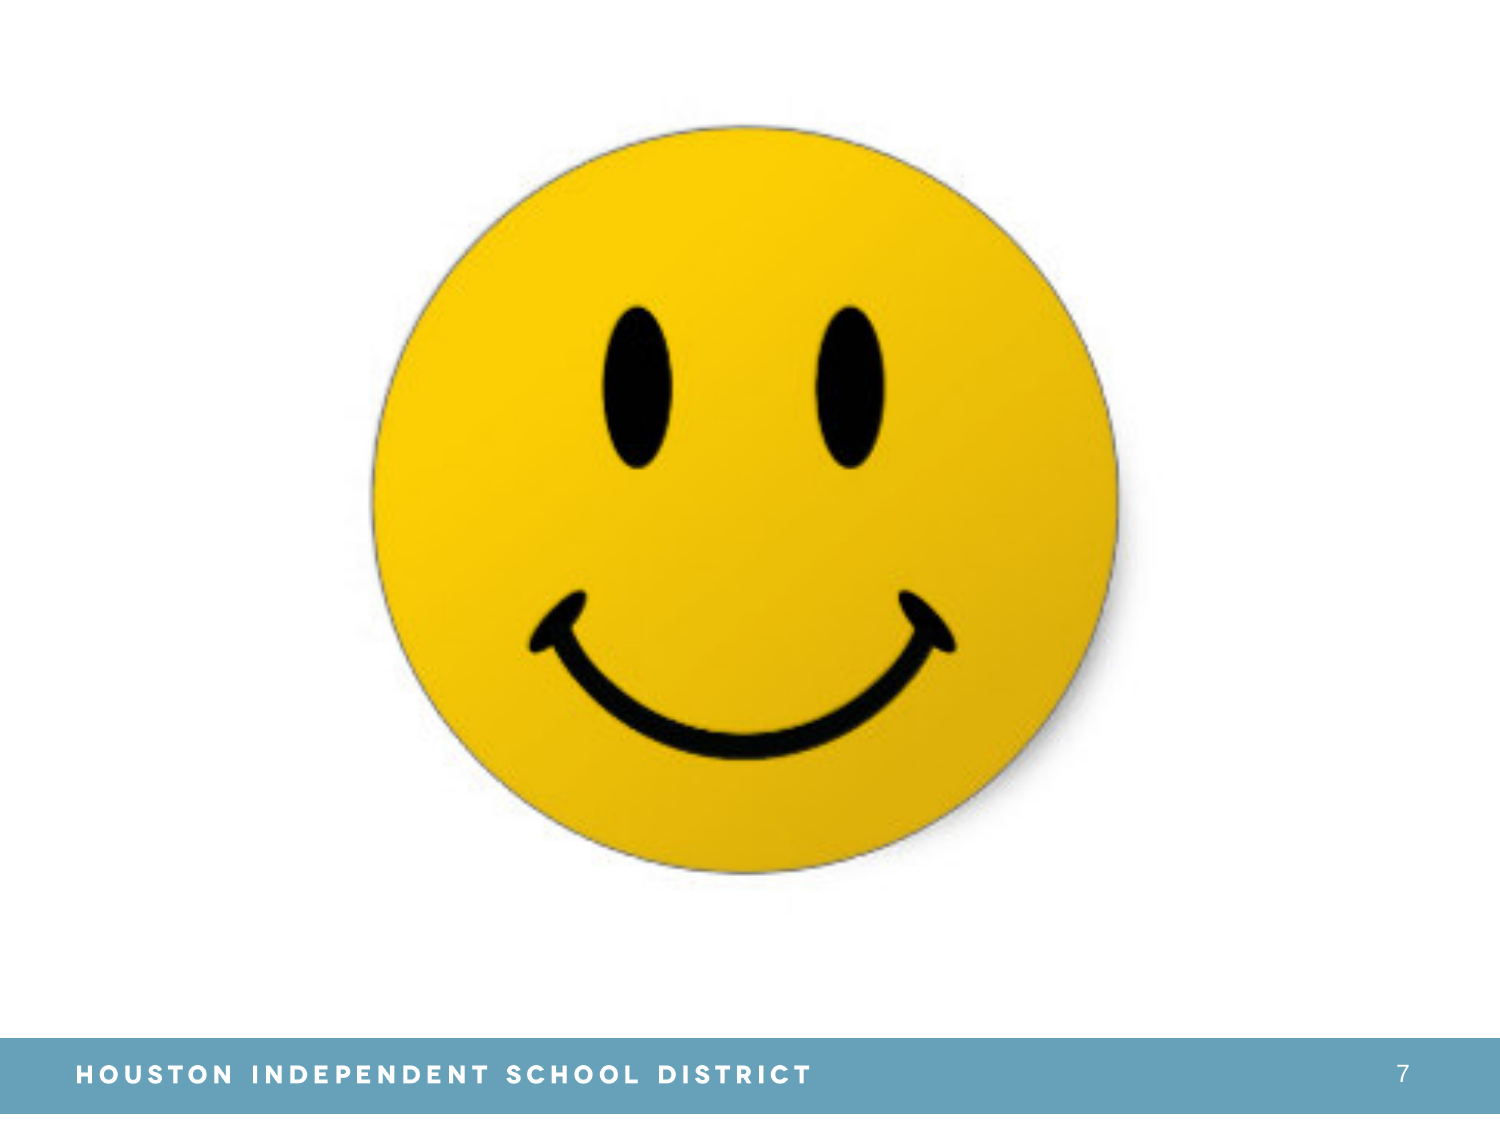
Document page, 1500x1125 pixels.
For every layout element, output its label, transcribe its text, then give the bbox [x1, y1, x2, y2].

picture [0, 1038, 1500, 1114]
slide_number 7 [1074, 1042, 1425, 1103]
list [246, 0, 1251, 1004]
